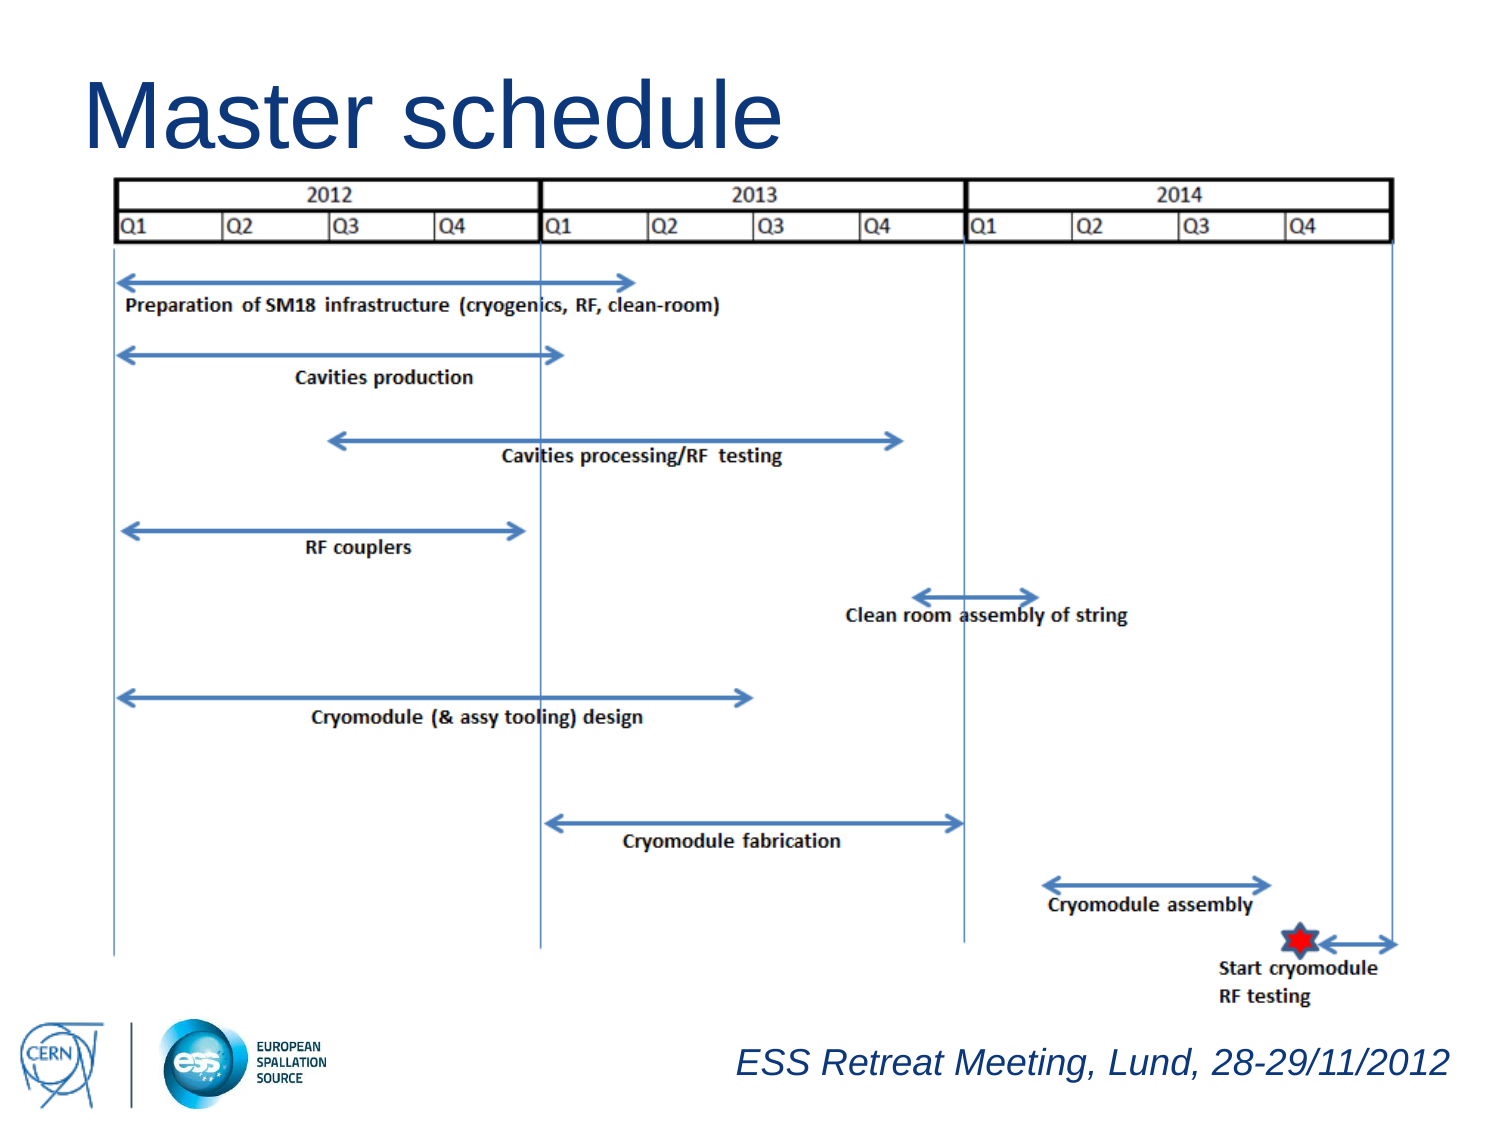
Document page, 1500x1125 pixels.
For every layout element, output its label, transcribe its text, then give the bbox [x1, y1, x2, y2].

picture [173, 1036, 226, 1089]
picture [159, 1024, 192, 1109]
text_box ESS Retreat Meeting, Lund, 28-29/11/2012 [720, 1031, 1466, 1091]
picture [101, 165, 1410, 1017]
picture [197, 1024, 326, 1109]
title Master schedule [75, 38, 1425, 193]
